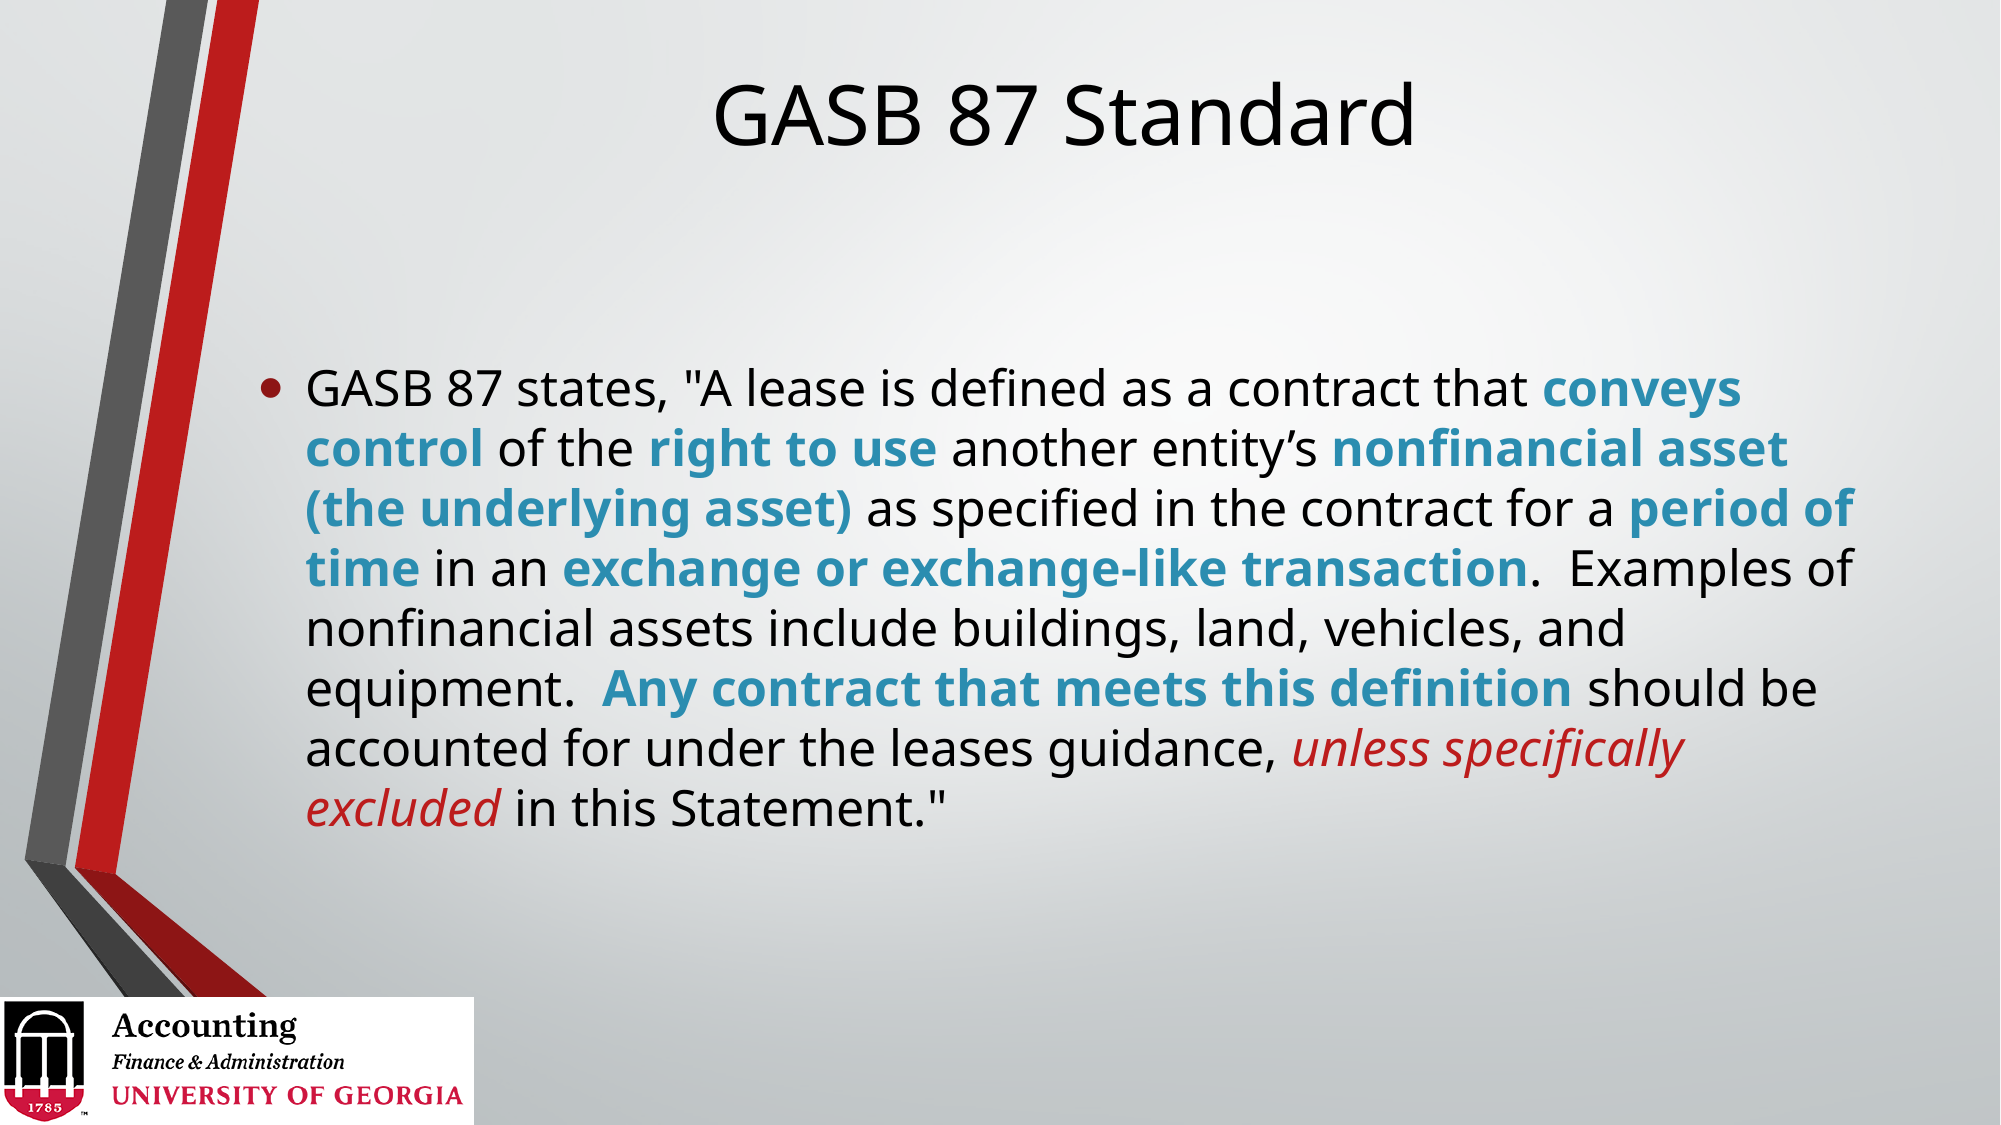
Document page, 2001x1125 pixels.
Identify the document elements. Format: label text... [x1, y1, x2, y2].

picture [0, 997, 474, 1125]
title GASB 87 Standard [243, 21, 1887, 203]
list GASB 87 states, "A lease is defined as a contract that conveys control of the right to use another entity’s nonfinancial asset (the underlying asset) as specified in the contract for a period of time in an exchange or exchange-like transaction. Examples of nonfinancial assets include buildings, land, vehicles, and equipment. Any contract that meets this definition should be accounted for under the leases guidance, unless specifically excluded in this Statement." [243, 219, 1887, 975]
